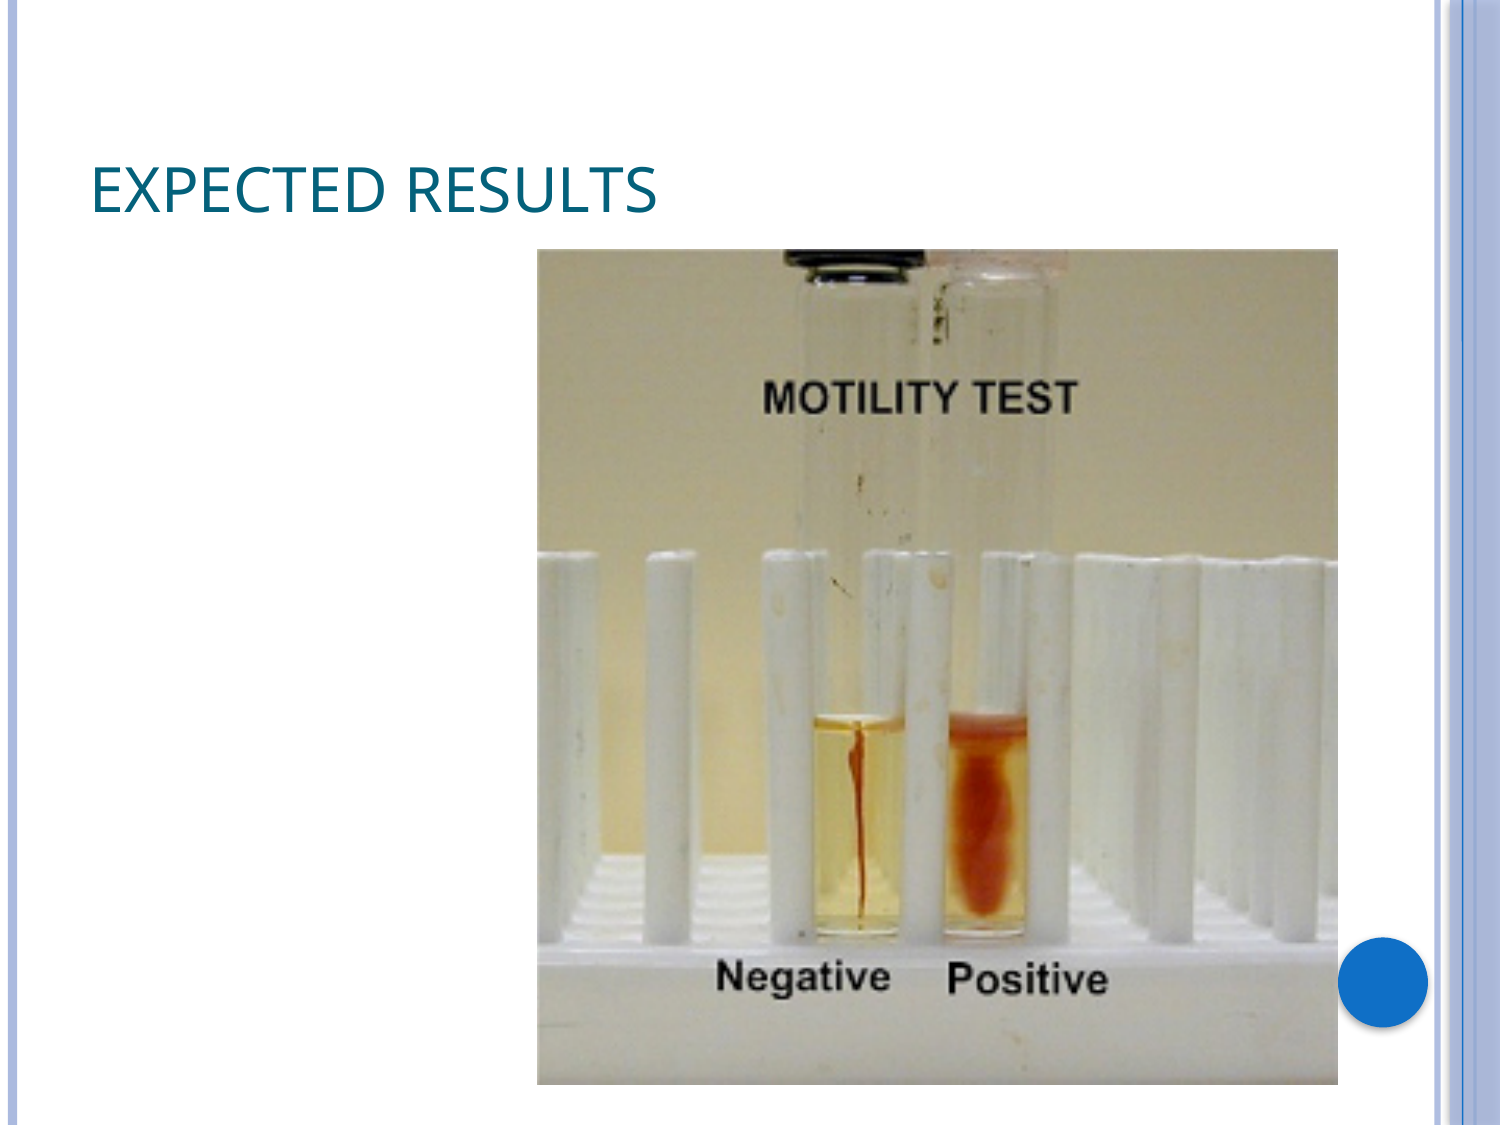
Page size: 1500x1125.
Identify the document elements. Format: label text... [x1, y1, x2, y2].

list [536, 249, 1339, 1085]
title Expected results [75, 45, 1300, 233]
